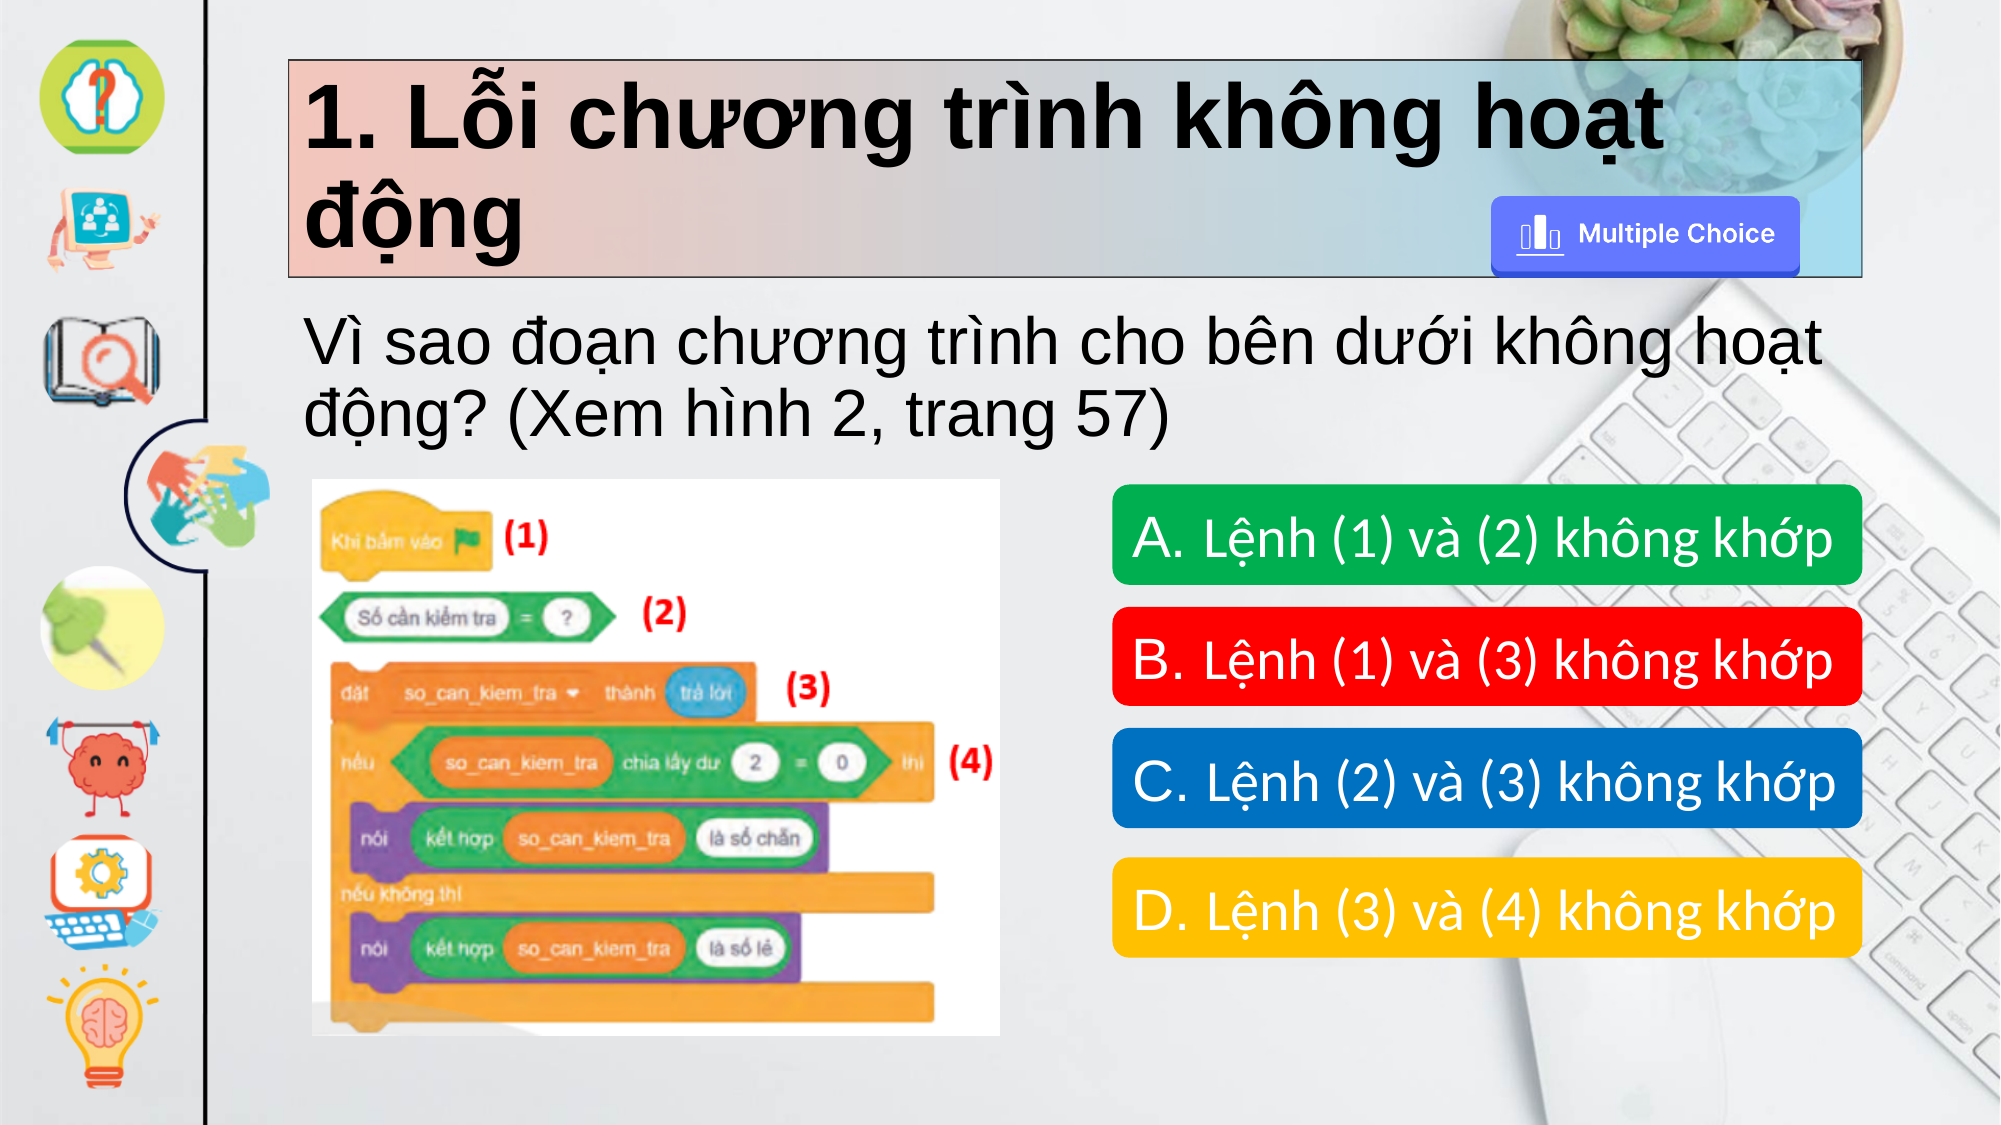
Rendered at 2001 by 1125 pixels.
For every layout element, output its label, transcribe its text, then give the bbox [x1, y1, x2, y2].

text_box D. Lệnh (3) và (4) không khớp [1111, 856, 1864, 959]
text_box C. Lệnh (2) và (3) không khớp [1111, 726, 1864, 830]
picture [0, 0, 2001, 1125]
text_box B. Lệnh (1) và (3) không khớp [1111, 605, 1864, 707]
text_box A. Lệnh (1) và (2) không khớp [1111, 483, 1864, 586]
title 1. Lỗi chương trình không hoạt động [288, 59, 1863, 278]
list Vì sao đoạn chương trình cho bên dưới không hoạt động? (Xem hình 2, trang 57) [288, 299, 1863, 1014]
